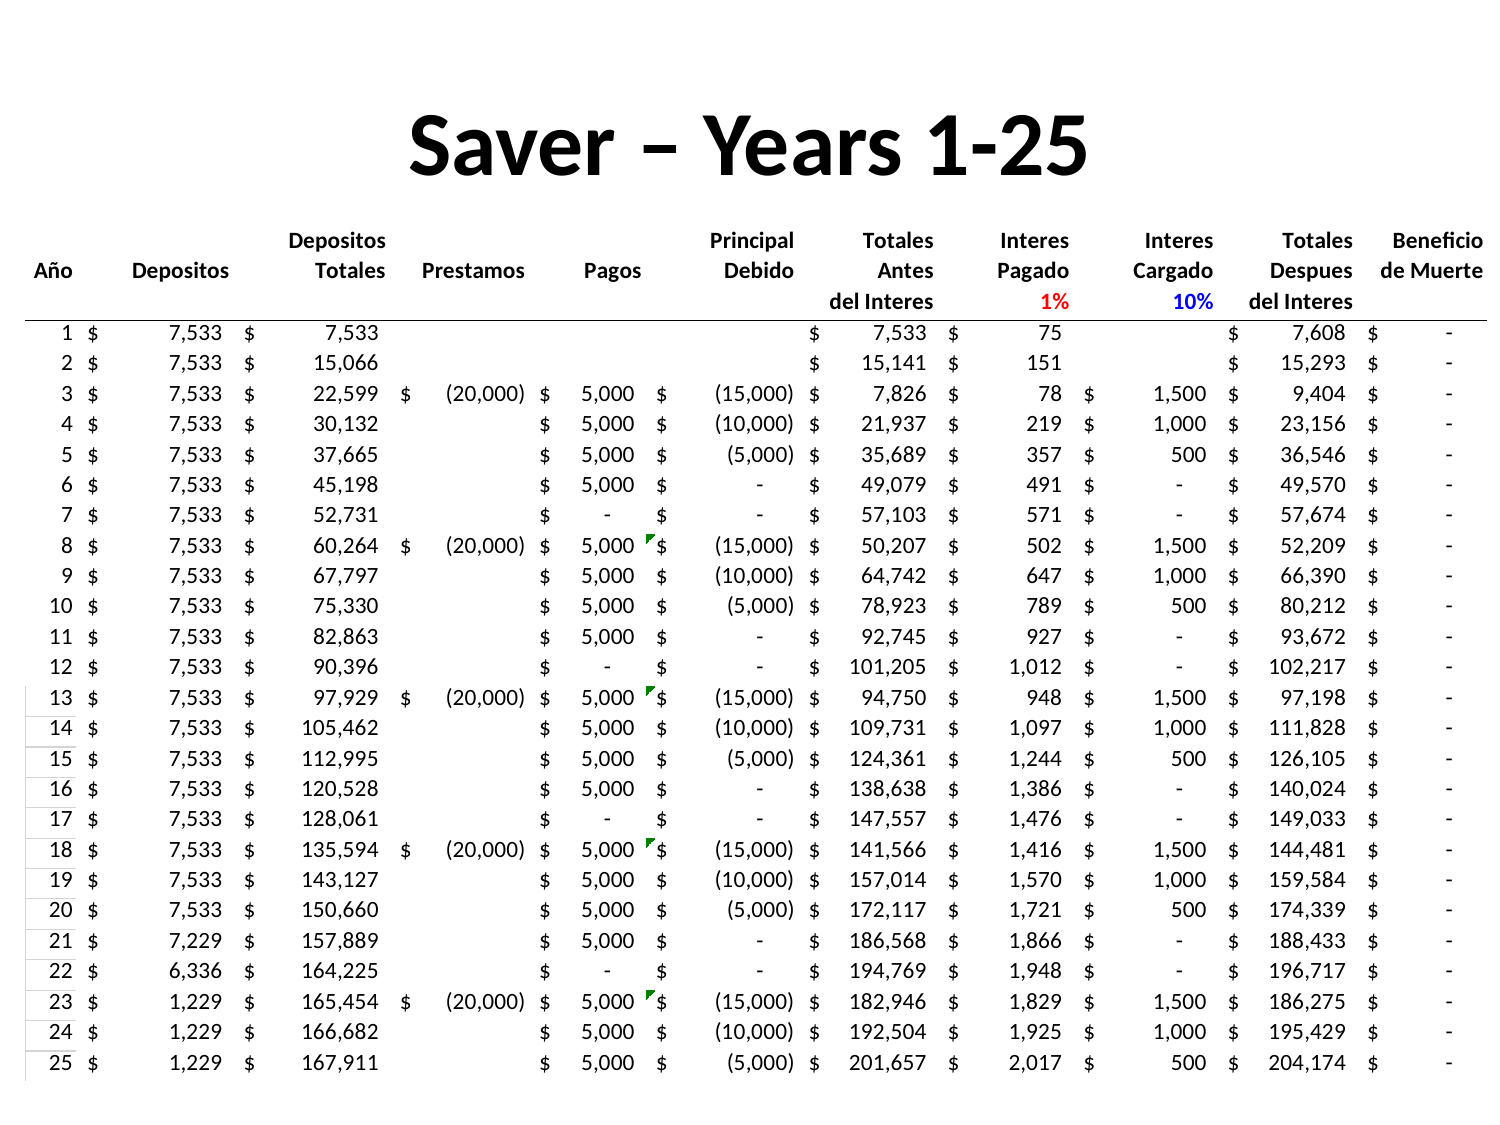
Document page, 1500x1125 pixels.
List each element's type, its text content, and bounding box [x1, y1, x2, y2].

title Saver – Years 1-25 [75, 45, 1425, 227]
picture [24, 228, 1488, 1082]
